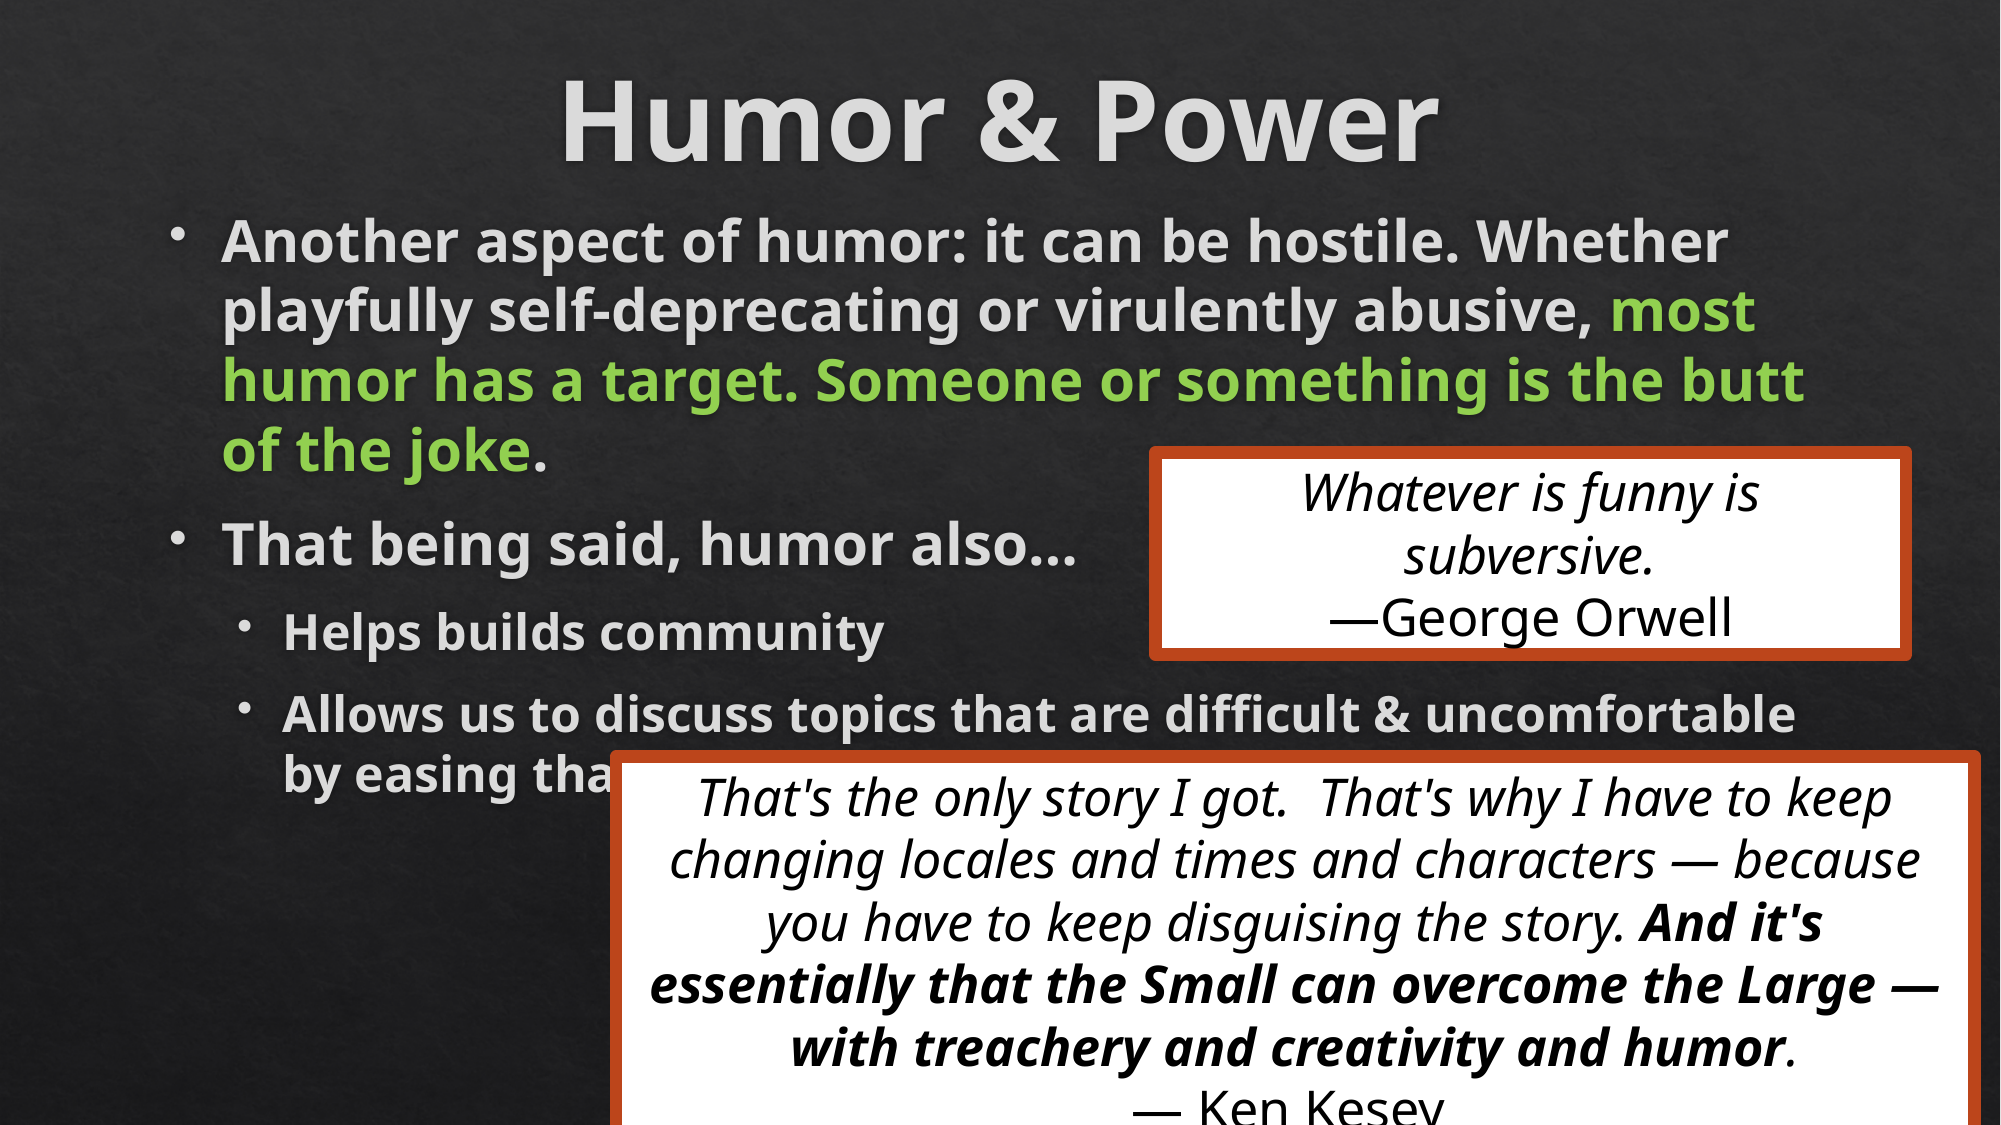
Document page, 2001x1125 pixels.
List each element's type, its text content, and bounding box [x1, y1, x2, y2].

list Another aspect of humor: it can be hostile. Whether playfully self-deprecating or virulently abusive, most humor has a target. Someone or something is the butt of the joke. That being said, humor also… Helps builds community Allows us to discuss topics that are difficult & uncomfortable by easing that discomfort [149, 196, 1849, 950]
title Humor & Power [149, 37, 1849, 192]
text_box That's the only story I got. That's why I have to keep changing locales and times and characters — because you have to keep disguising the story. And it's essentially that the Small can overcome the Large — with treachery and creativity and humor. — Ken Kesey [615, 755, 1976, 1125]
text_box Whatever is funny is subversive. —George Orwell [1154, 451, 1907, 656]
